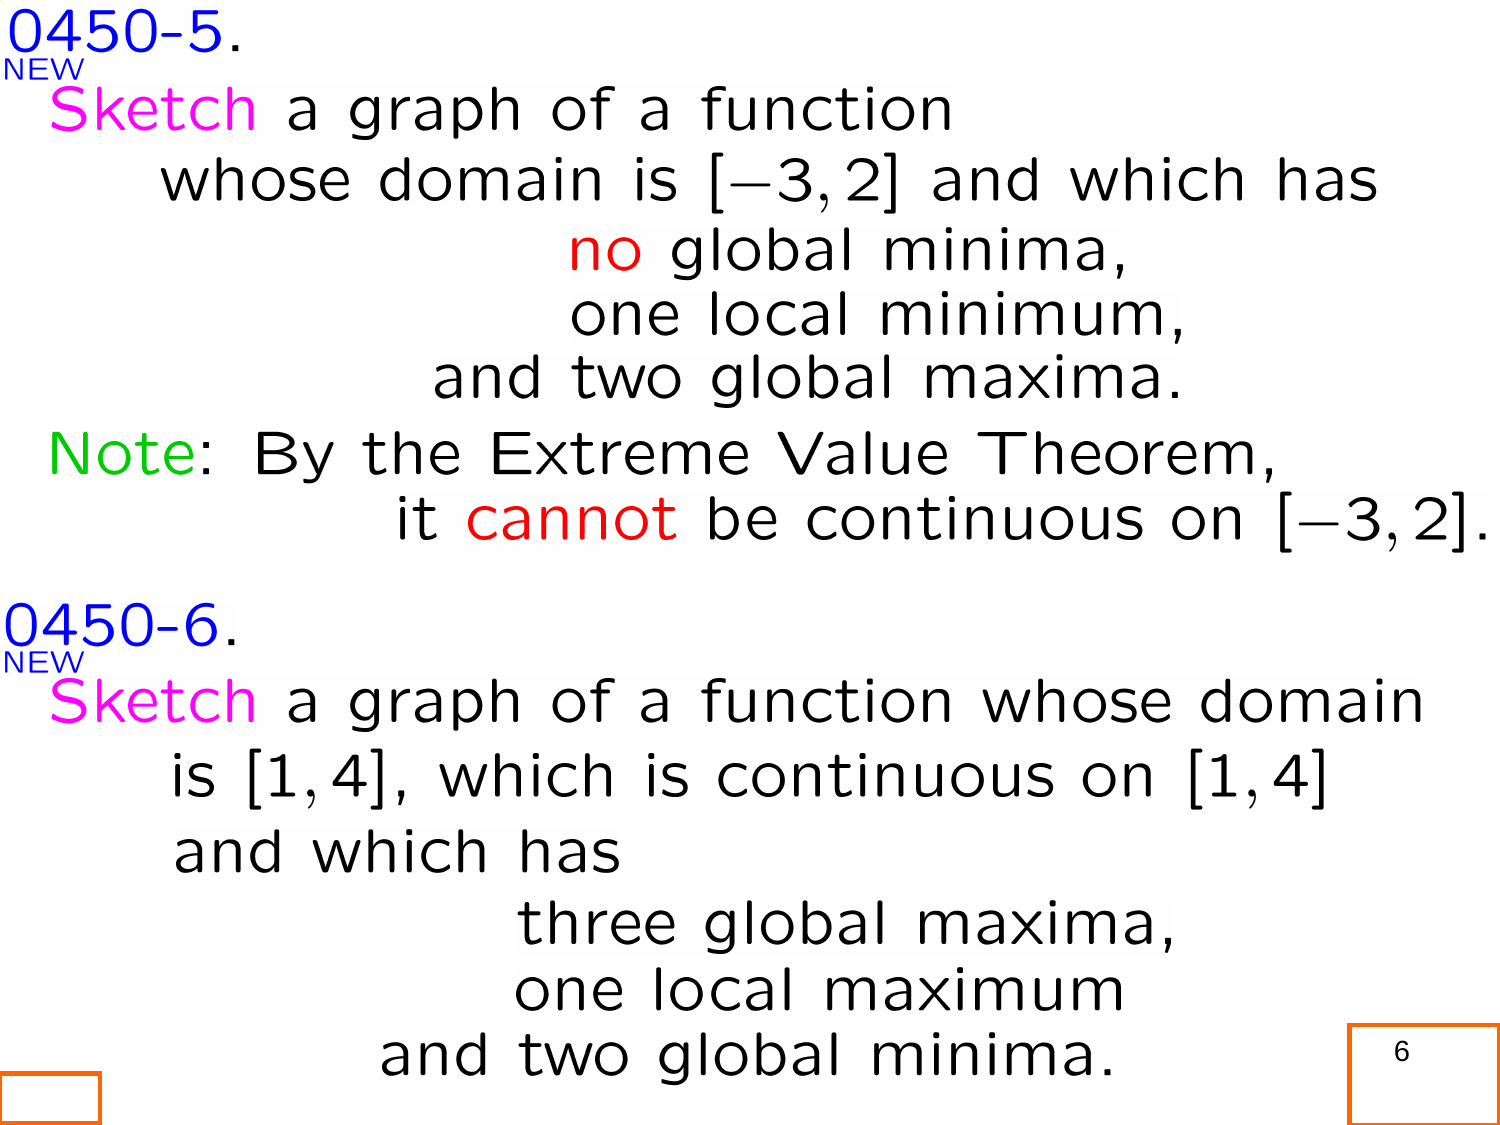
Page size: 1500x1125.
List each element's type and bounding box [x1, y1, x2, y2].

picture [380, 1032, 1113, 1089]
picture [49, 431, 1275, 485]
picture [4, 651, 85, 673]
picture [433, 354, 1178, 411]
picture [173, 748, 1325, 812]
picture [49, 675, 1424, 735]
picture [173, 826, 621, 874]
text_box [0, 1073, 100, 1124]
picture [49, 83, 953, 143]
picture [8, 8, 242, 56]
picture [4, 601, 238, 649]
picture [515, 964, 1124, 1012]
picture [399, 491, 1488, 554]
text_box [1349, 1025, 1500, 1125]
picture [4, 57, 85, 80]
picture [515, 900, 1174, 957]
picture [571, 291, 1183, 345]
picture [158, 151, 1378, 215]
picture [571, 226, 1124, 283]
